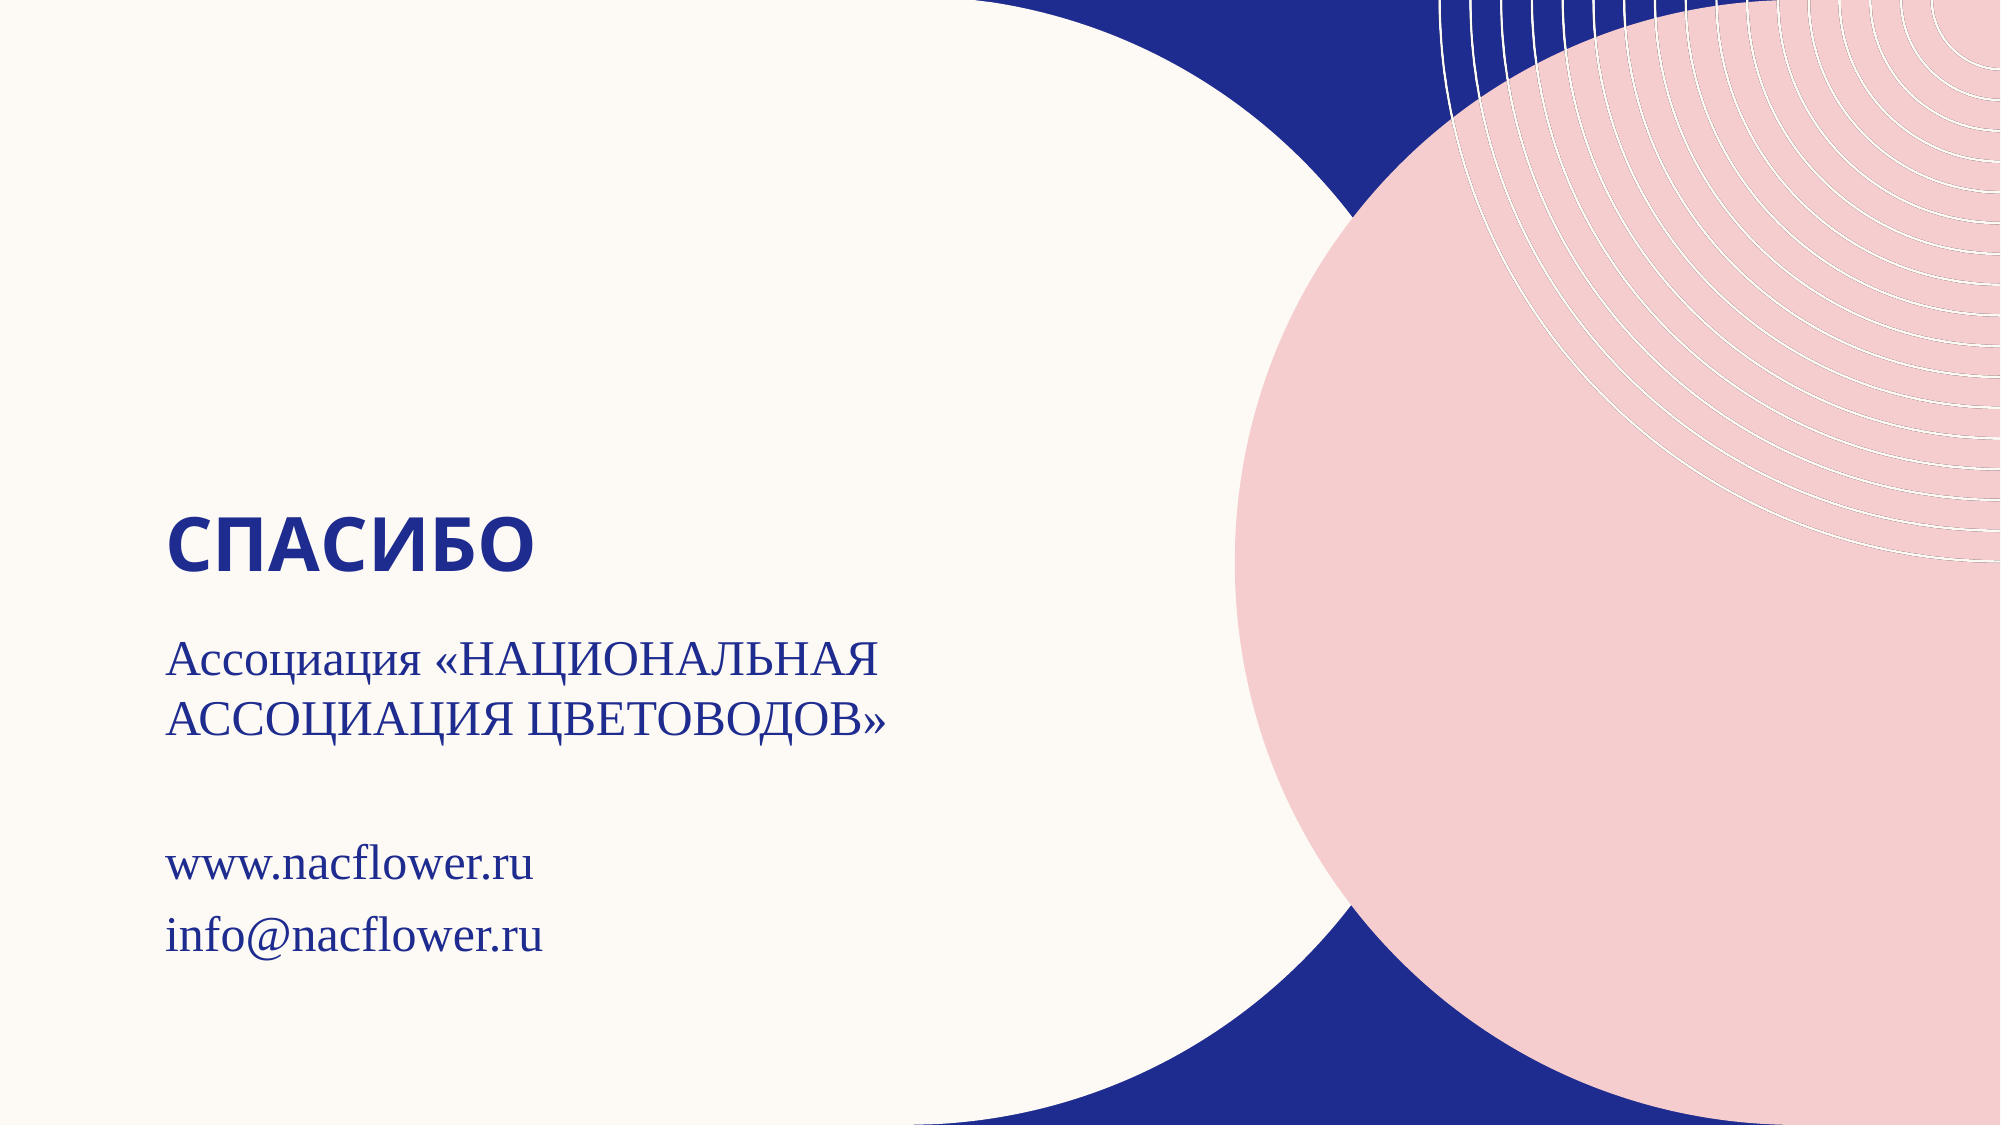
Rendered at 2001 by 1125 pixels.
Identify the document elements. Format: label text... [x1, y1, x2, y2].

title Спасибо [150, 139, 678, 587]
subtitle Ассоциация «НАЦИОНАЛЬНАЯ АССОЦИАЦИЯ ЦВЕТОВОДОВ» www.nacflower.ru info@nacflower.ru [150, 625, 1088, 993]
picture [1438, 0, 2001, 563]
